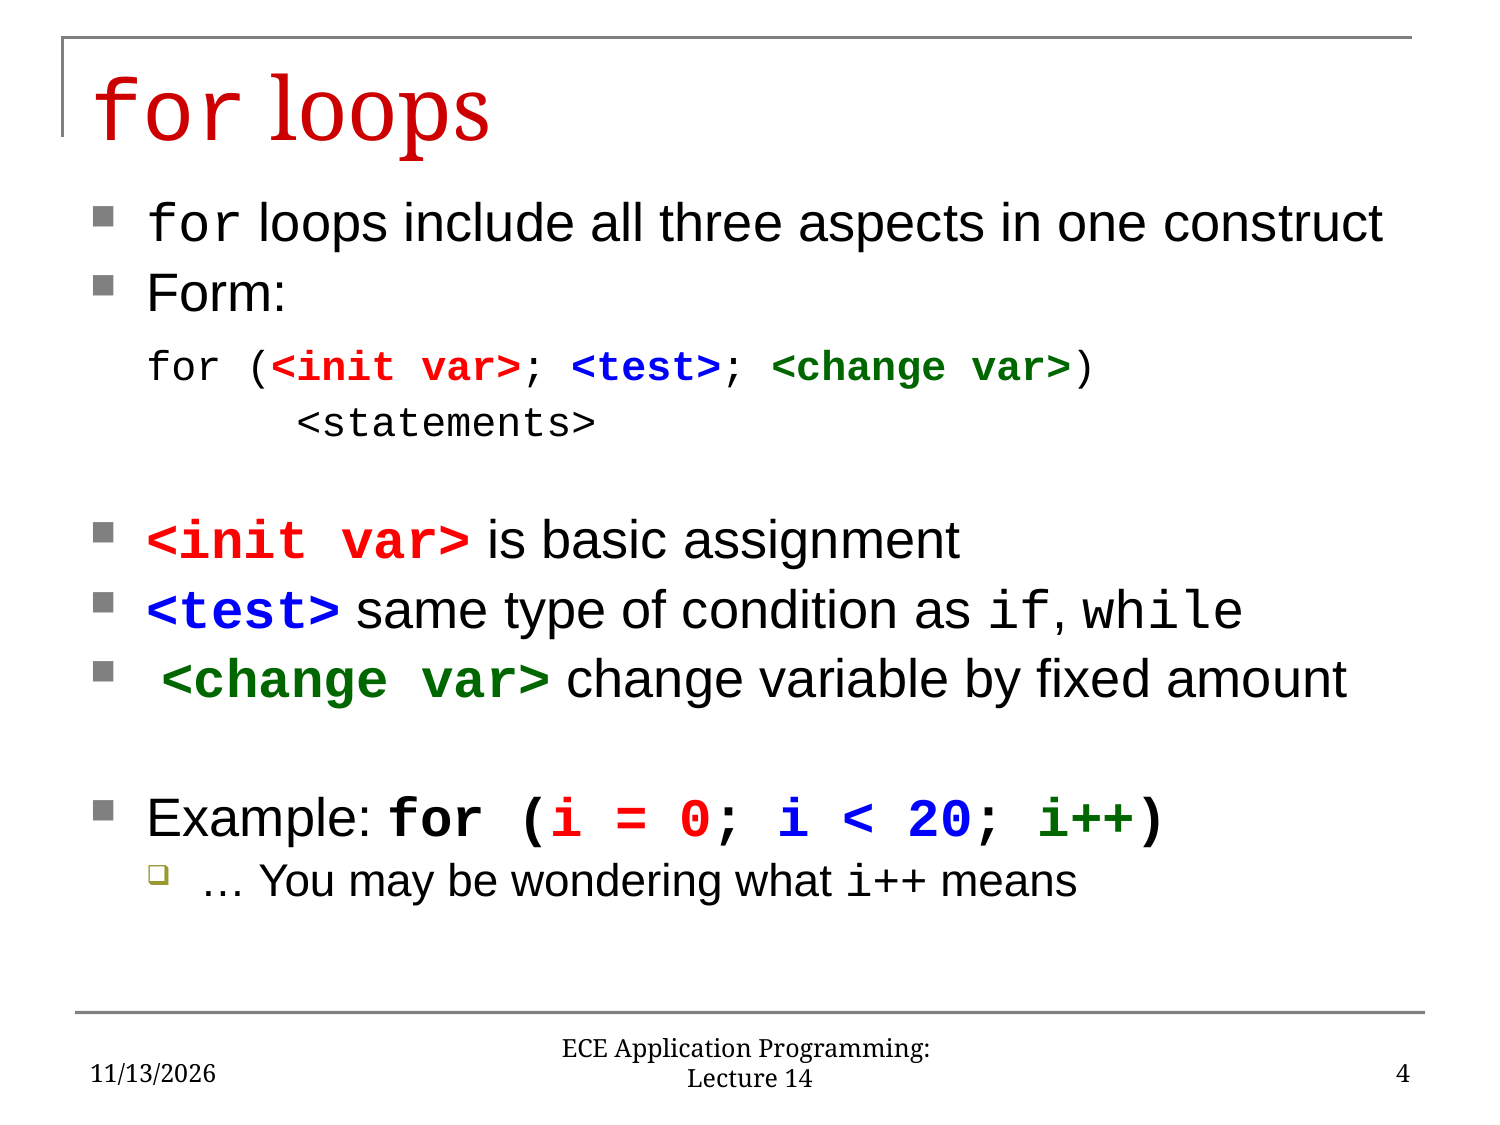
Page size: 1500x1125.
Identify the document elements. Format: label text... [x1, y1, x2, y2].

list for loops include all three aspects in one construct Form: for (<init var>; <test>; <change var>) <statements> <init var> is basic assignment <test> same type of condition as if, while <change var> change variable by fixed amount Example: for (i = 0; i < 20; i++) … You may be wondering what i++ means [75, 187, 1425, 1006]
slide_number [74, 1023, 426, 1100]
slide_number 4 [1074, 1023, 1426, 1100]
title for loops [75, 45, 1425, 163]
footer ECE Application Programming: Lecture 14 [512, 1024, 988, 1101]
